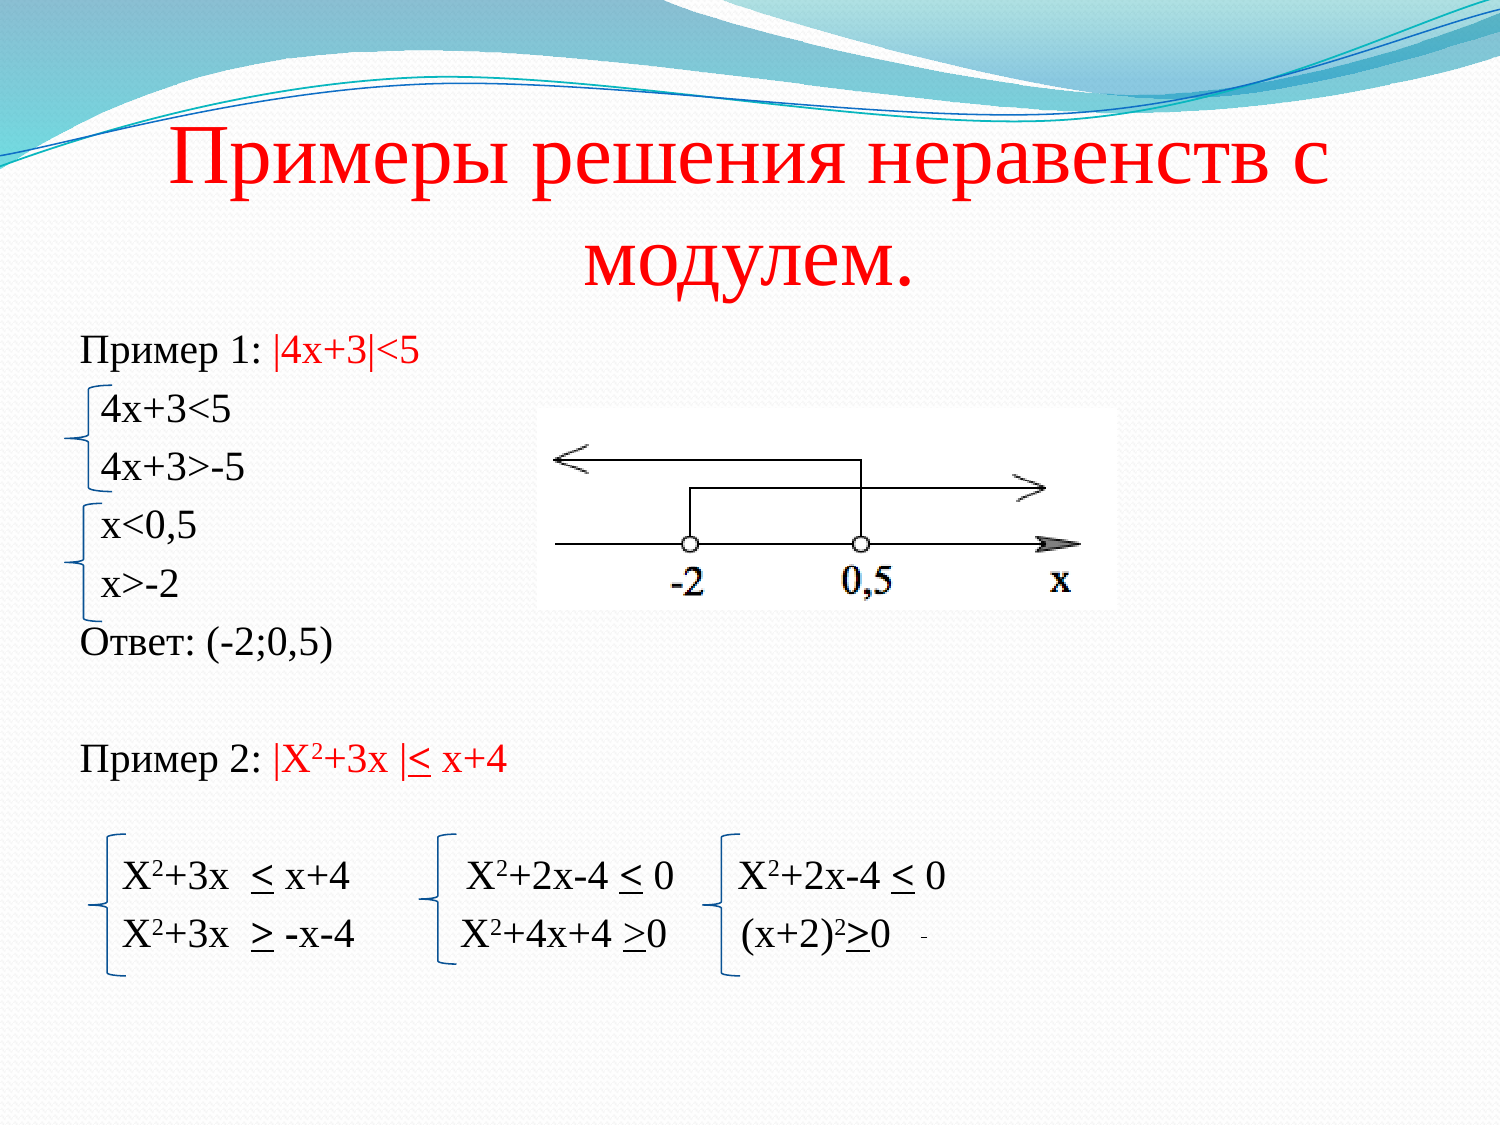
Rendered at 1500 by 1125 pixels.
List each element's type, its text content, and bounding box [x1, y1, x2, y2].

title Примеры решения неравенств с модулем. [75, 146, 1425, 303]
text_box [701, 833, 741, 977]
text_box [64, 384, 113, 493]
text_box [418, 833, 457, 965]
picture [537, 408, 1117, 610]
text_box [87, 833, 126, 977]
text_box [64, 502, 103, 623]
title Примеры решения неравенств с модулем. [75, 115, 1425, 145]
text_box [0, 0, 1500, 75]
list Пример 1: |4x+3|<5 4x+3<5 4x+3>-5 x<0,5 x>-2 Ответ: (-2;0,5) Пример 2: |X2+3x |< x+4 X2+3x < x+4 X2+2x-4 < 0 X2+2x-4 < 0 X2+3x > -x-4 X2+4x+4 >0 (x+2)2>0 [64, 314, 1415, 1035]
